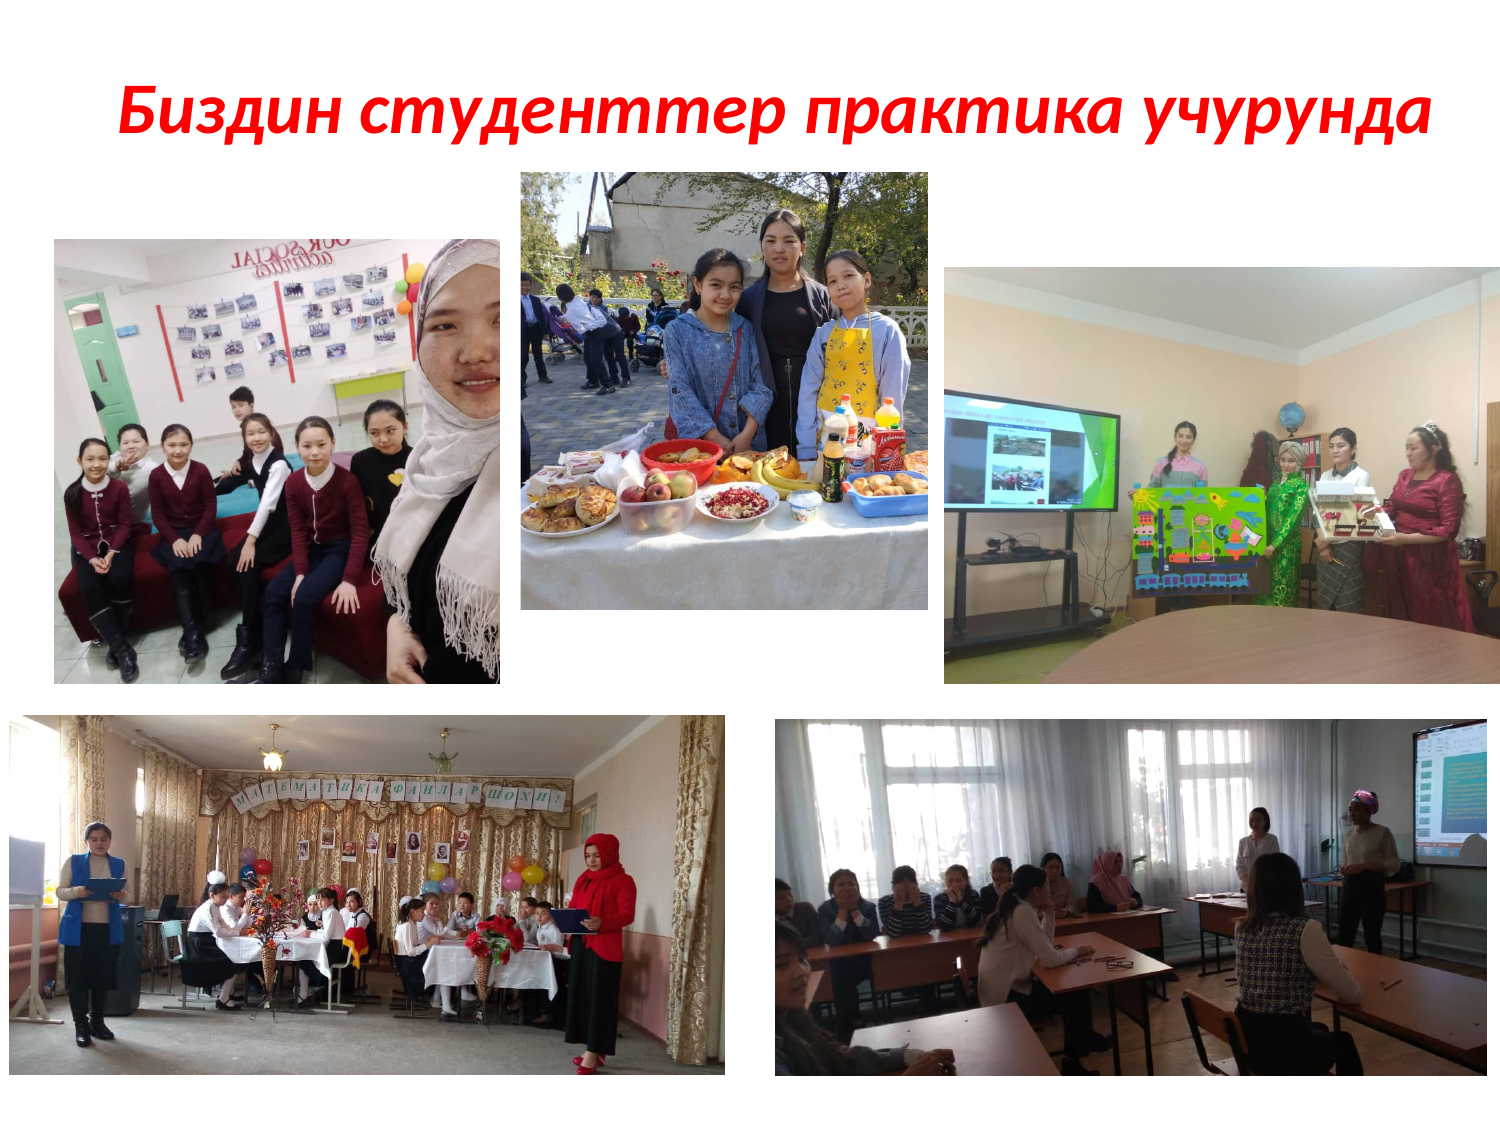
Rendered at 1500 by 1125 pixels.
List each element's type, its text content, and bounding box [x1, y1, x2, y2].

picture [9, 715, 725, 1075]
title Биздин студенттер практика учурунда [100, 10, 1451, 199]
picture [775, 719, 1487, 1076]
picture [520, 172, 929, 611]
picture [54, 239, 500, 685]
picture [943, 266, 1500, 685]
